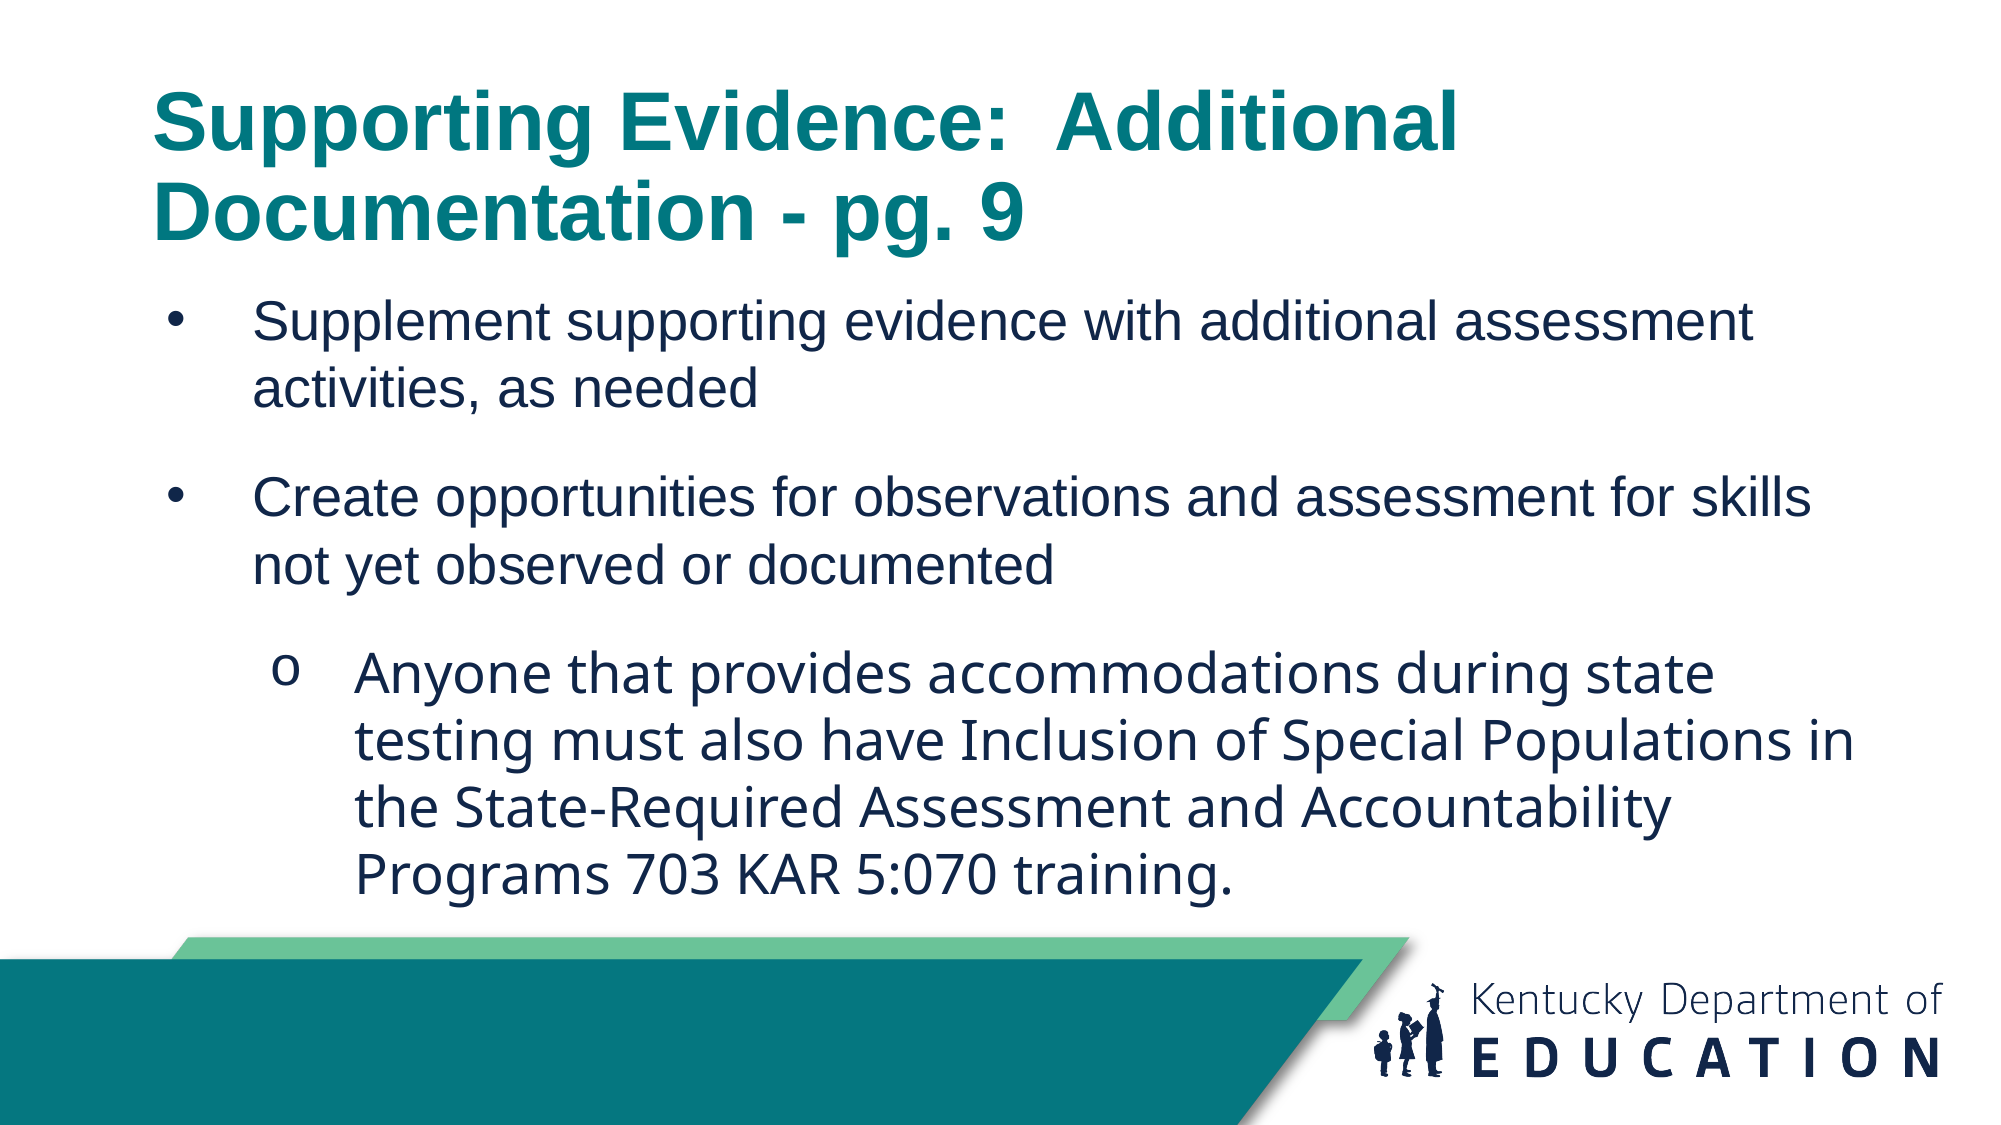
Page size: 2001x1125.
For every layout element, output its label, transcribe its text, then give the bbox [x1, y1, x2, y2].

picture [0, 0, 2001, 1125]
title Supporting Evidence: Additional Documentation - pg. 9 [137, 59, 1863, 278]
list Supplement supporting evidence with additional assessment activities, as needed Create opportunities for observations and assessment for skills not yet observed or documented Anyone that provides accommodations during state testing must also have Inclusion of Special Populations in the State-Required Assessment and Accountability Programs 703 KAR 5:070​ training. [151, 277, 1903, 918]
